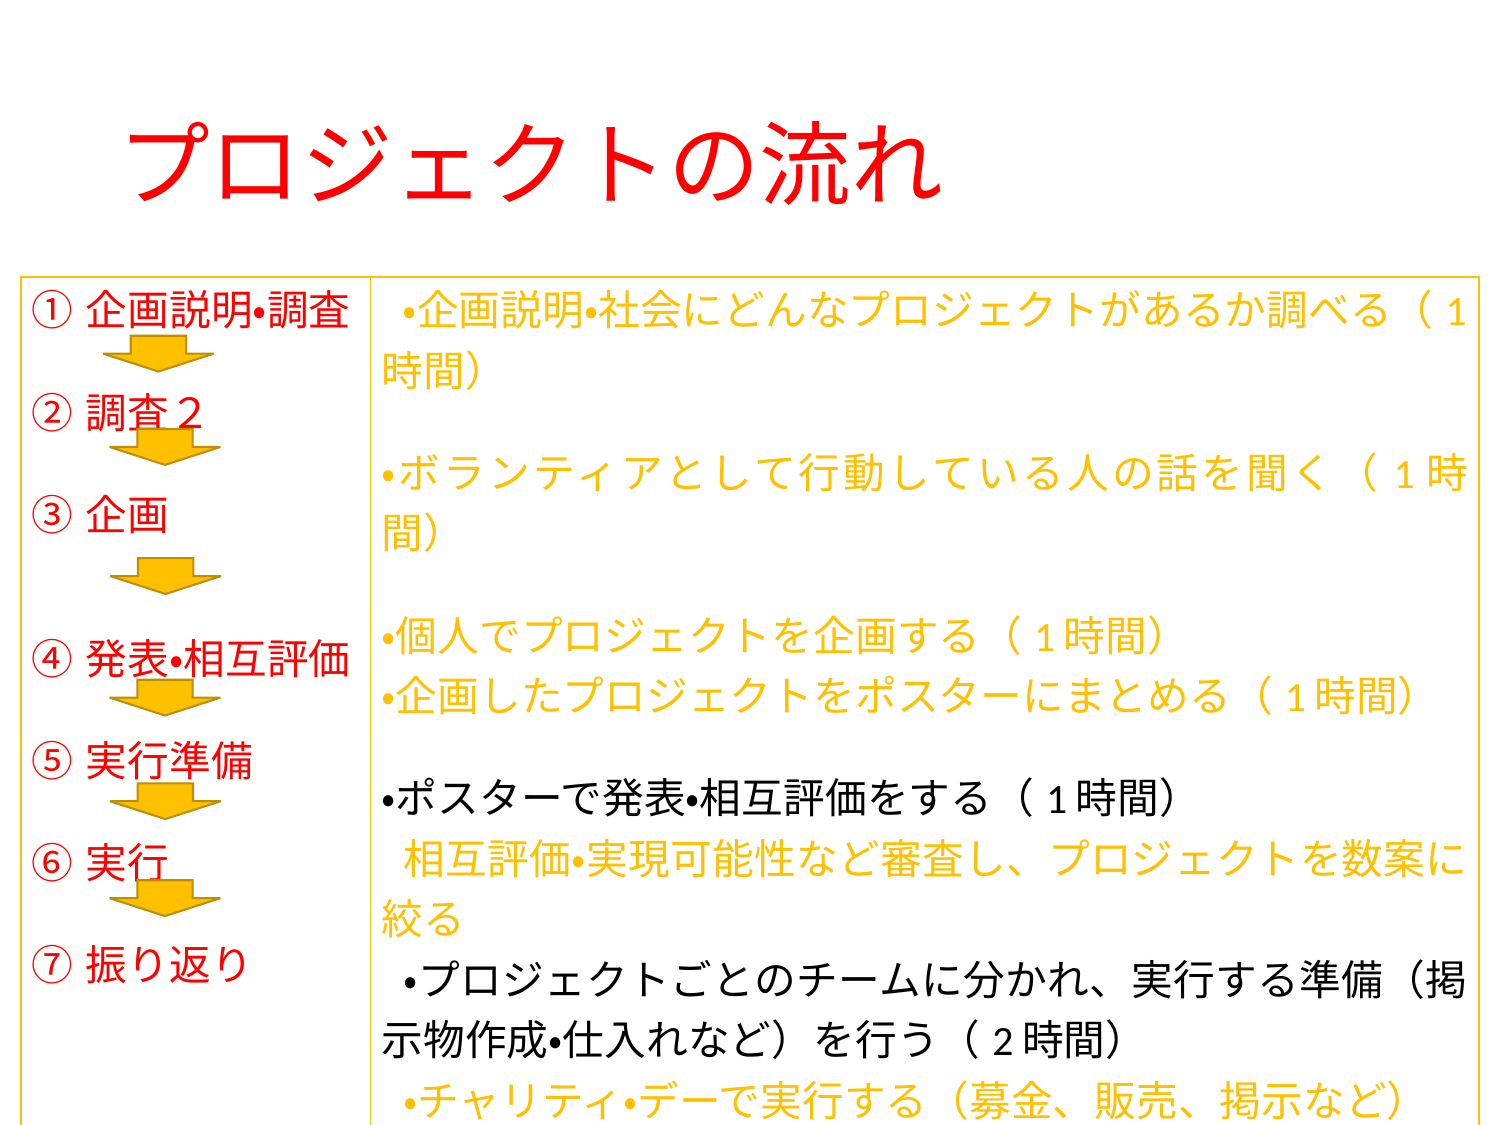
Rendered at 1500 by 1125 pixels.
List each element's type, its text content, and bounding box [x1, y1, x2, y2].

text_box [102, 334, 215, 373]
title プロジェクトの流れ [103, 59, 1397, 276]
table_header ・企画説明・社会にどんなプロジェクトがあるか調べる（1時間） ・ボランティアとして行動している人の話を聞く（1時間） ・個人でプロジェクトを企画する（1時間） ・企画したプロジェクトをポスターにまとめる（1時間） ・ポスターで発表・相互評価をする（1時間） 相互評価・実現可能性など審査し、プロジェクトを数案に絞る ・プロジェクトごとのチームに分かれ、実行する準備（掲示物作成・仕入れなど）を行う（2時間） ・チャリティ・デーで実行する（募金、販売、掲示など） ・チーム・個人で振り返りをする（1時間） [371, 278, 1478, 1125]
table_header ①企画説明・調査 ②調査２ ③企画 ④発表・相互評価 ⑤実行準備 ⑥実行 ⑦振り返り [22, 278, 370, 1125]
text_box [109, 557, 222, 596]
text_box [109, 428, 221, 466]
text_box [109, 782, 222, 821]
text_box [109, 678, 221, 717]
text_box [109, 879, 221, 918]
